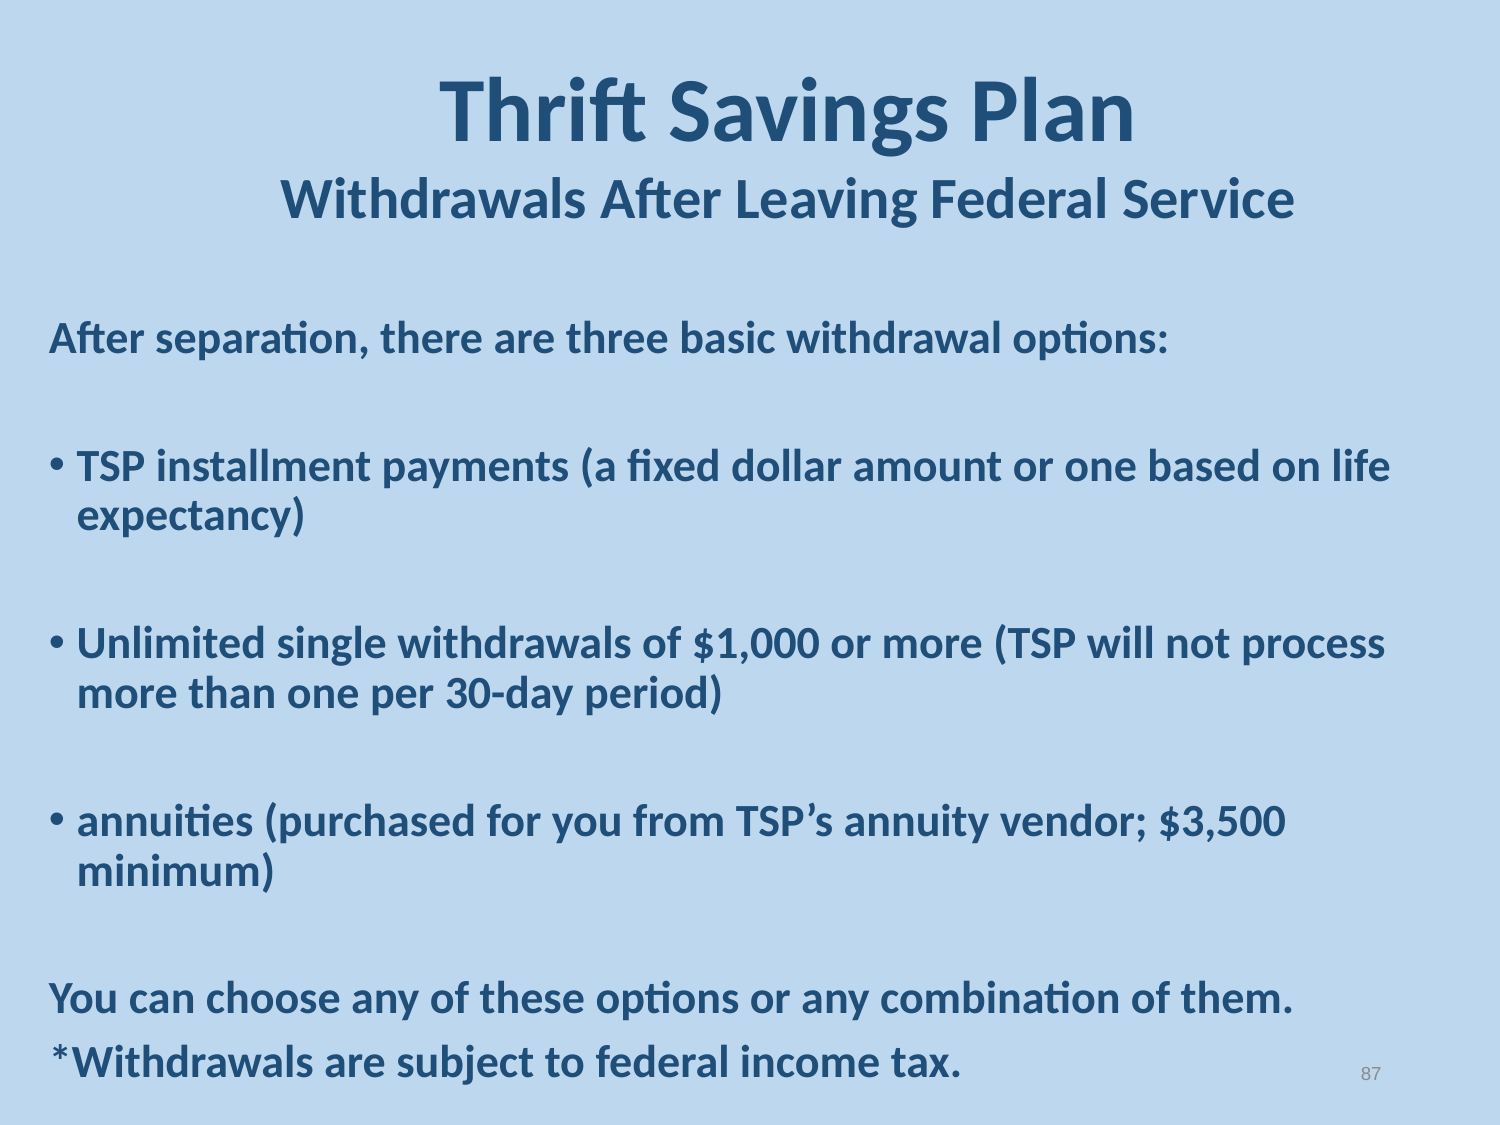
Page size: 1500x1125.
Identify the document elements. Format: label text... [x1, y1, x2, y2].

list After separation, there are three basic withdrawal options: TSP installment payments (a fixed dollar amount or one based on life expectancy) Unlimited single withdrawals of $1,000 or more (TSP will not process more than one per 30-day period) annuities (purchased for you from TSP’s annuity vendor; $3,500 minimum) You can choose any of these options or any combination of them. *Withdrawals are subject to federal income tax. [33, 241, 1468, 1103]
text_box Thrift Savings Plan Withdrawals After Leaving Federal Service [98, 42, 1479, 307]
slide_number 87 [1059, 1042, 1397, 1103]
